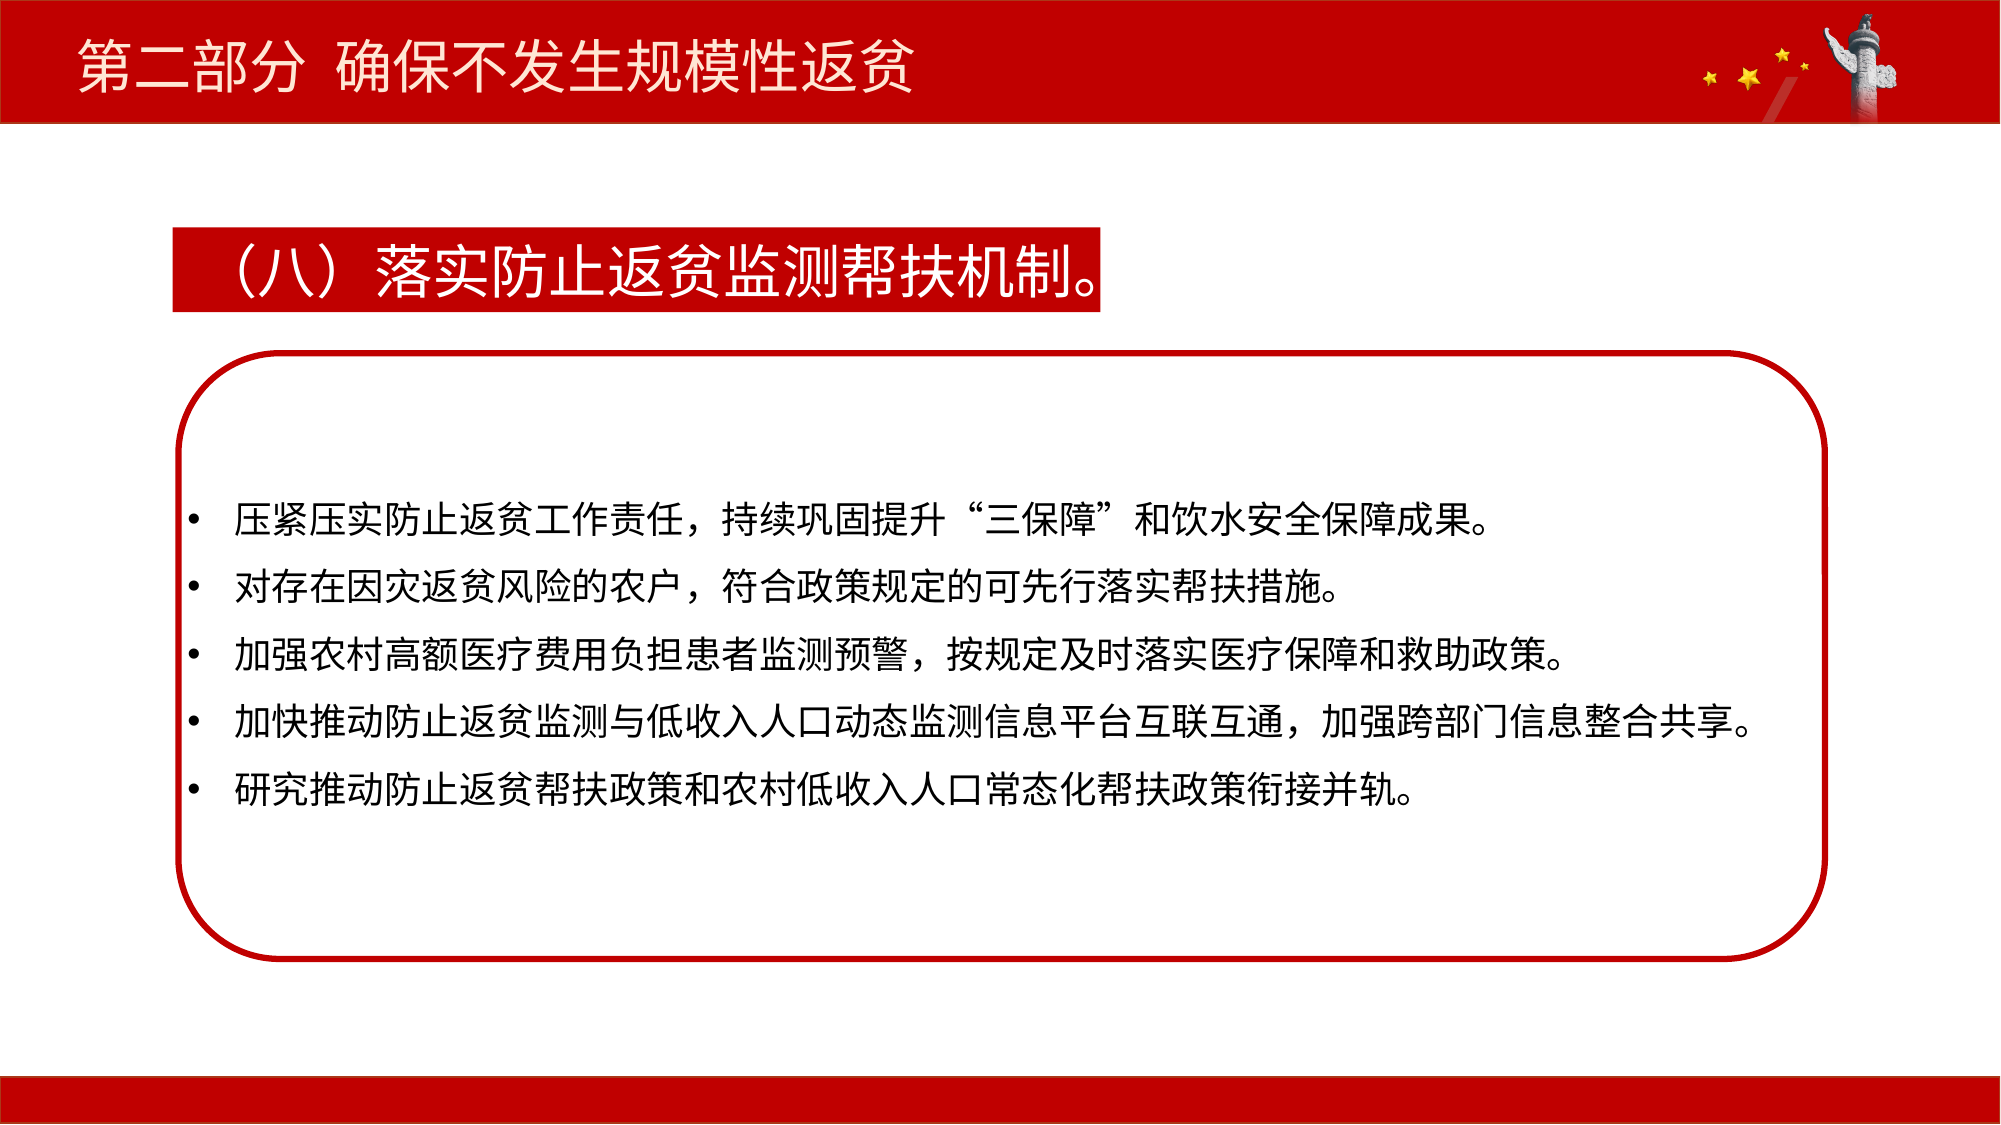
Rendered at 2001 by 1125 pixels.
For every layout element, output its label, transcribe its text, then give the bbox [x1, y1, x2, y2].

text_box 压紧压实防止返贫工作责任，持续巩固提升“三保障”和饮水安全保障成果。 对存在因灾返贫风险的农户，符合政策规定的可先行落实帮扶措施。 加强农村高额医疗费用负担患者监测预警，按规定及时落实医疗保障和救助政策。 加快推动防止返贫监测与低收入人口动态监测信息平台互联互通，加强跨部门信息整合共享。 研究推动防止返贫帮扶政策和农村低收入人口常态化帮扶政策衔接并轨。 [172, 466, 1770, 819]
text_box 第二部分 确保不发生规模性返贫 [60, 22, 1483, 108]
text_box （八）落实防止返贫监测帮扶机制。 [172, 227, 1101, 313]
picture [1731, 60, 1766, 94]
picture [1699, 67, 1721, 88]
picture [1821, 0, 1903, 128]
picture [1798, 60, 1811, 72]
text_box [177, 352, 1826, 960]
picture [1772, 45, 1792, 64]
